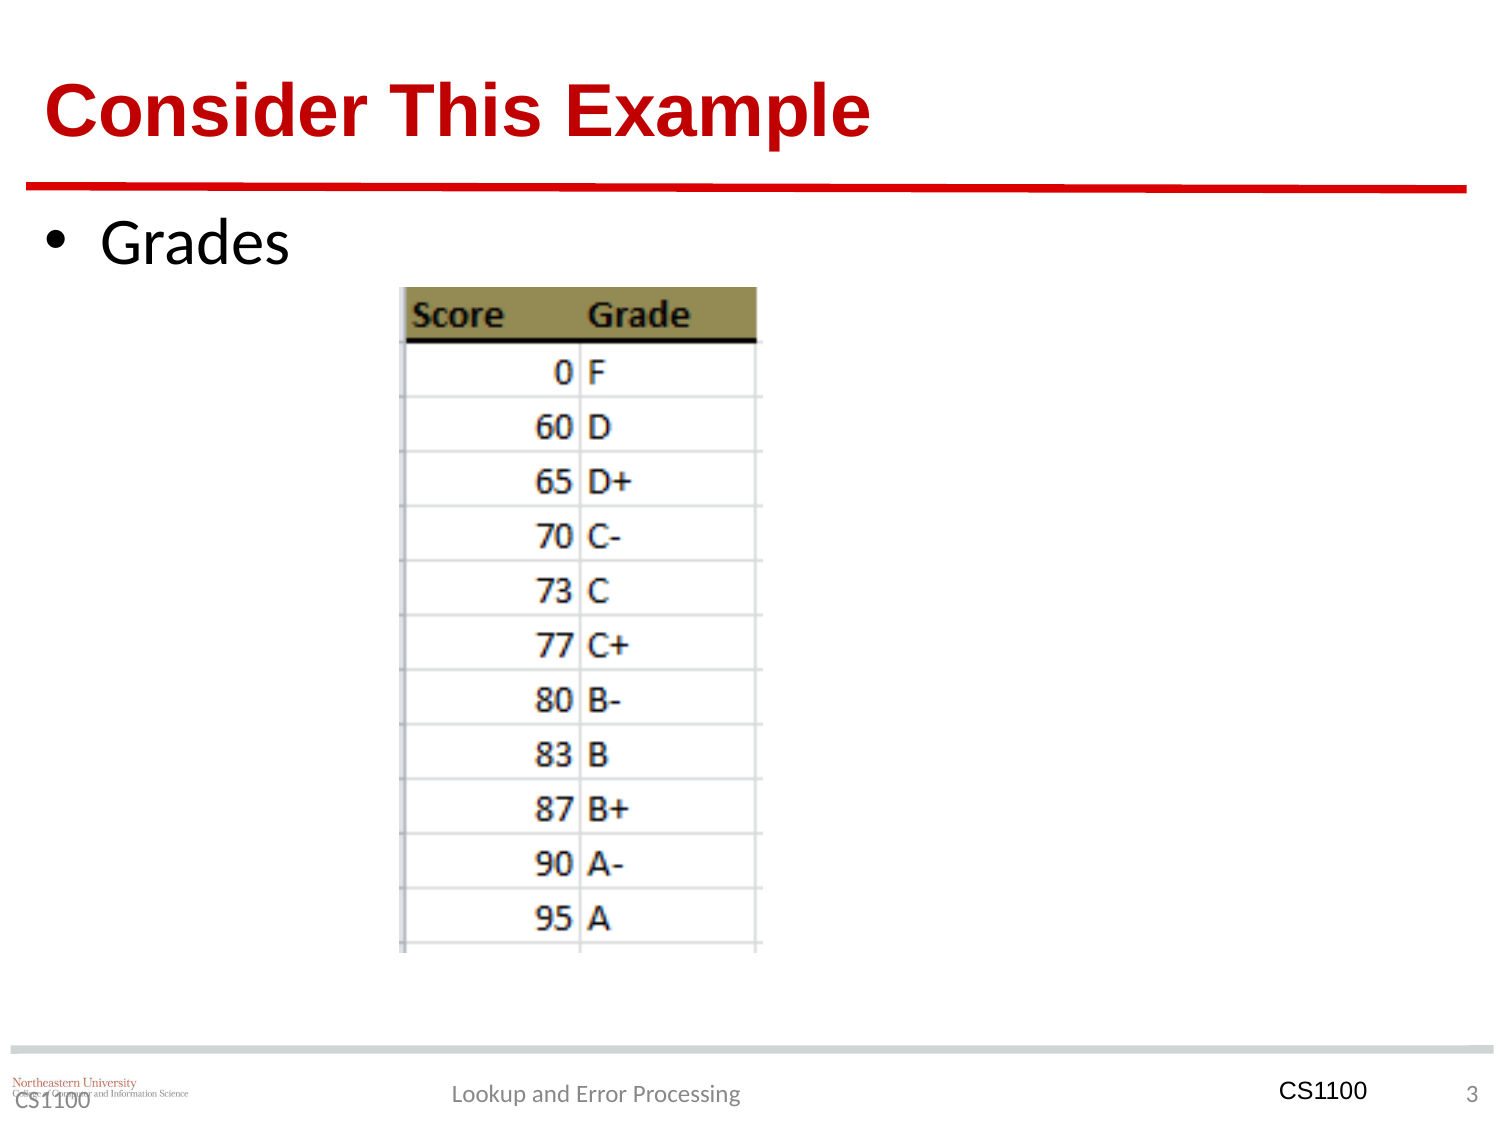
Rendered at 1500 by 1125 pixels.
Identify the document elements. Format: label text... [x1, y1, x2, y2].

title Consider This Example [29, 43, 1495, 170]
list Grades [29, 190, 1473, 1033]
footer Lookup and Error Processing [358, 1069, 834, 1116]
slide_number ‹#› [1403, 1064, 1494, 1120]
slide_number CS1100 [0, 1074, 350, 1122]
picture [399, 287, 763, 953]
